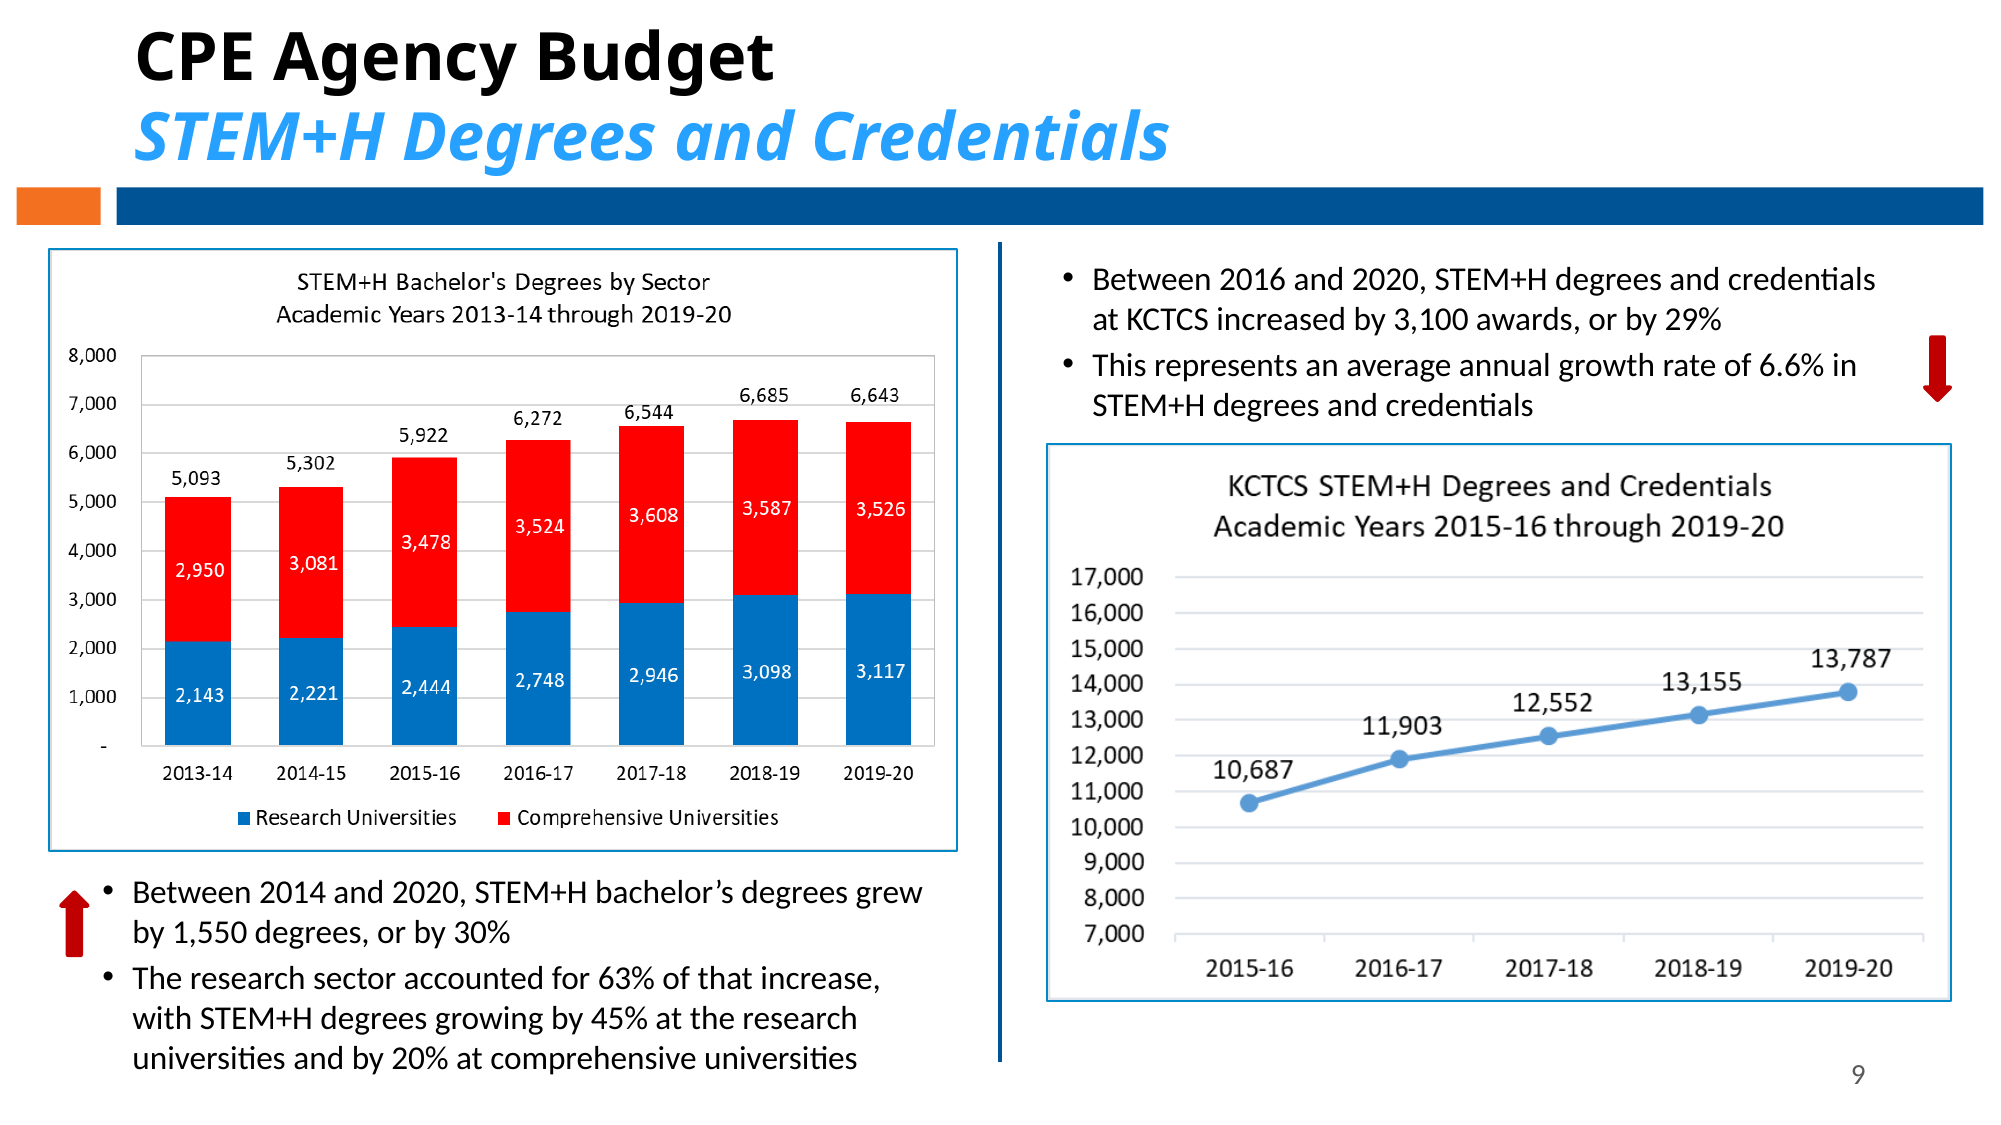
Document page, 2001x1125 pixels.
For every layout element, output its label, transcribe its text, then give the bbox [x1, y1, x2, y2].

picture [1049, 446, 1949, 999]
picture [51, 251, 955, 849]
text_box [59, 890, 90, 958]
text_box Between 2016 and 2020, STEM+H degrees and credentials at KCTCS increased by 3,100 awards, or by 29% This represents an average annual growth rate of 6.6% in STEM+H degrees and credentials [1047, 249, 1900, 431]
title CPE Agency Budget STEM+H Degrees and Credentials [119, 24, 1988, 181]
slide_number 9 [1816, 1042, 1900, 1103]
text_box Between 2014 and 2020, STEM+H bachelor’s degrees grew by 1,550 degrees, or by 30% The research sector accounted for 63% of that increase, with STEM+H degrees growing by 45% at the research universities and by 20% at comprehensive universities [87, 862, 957, 1084]
text_box [1923, 335, 1952, 403]
